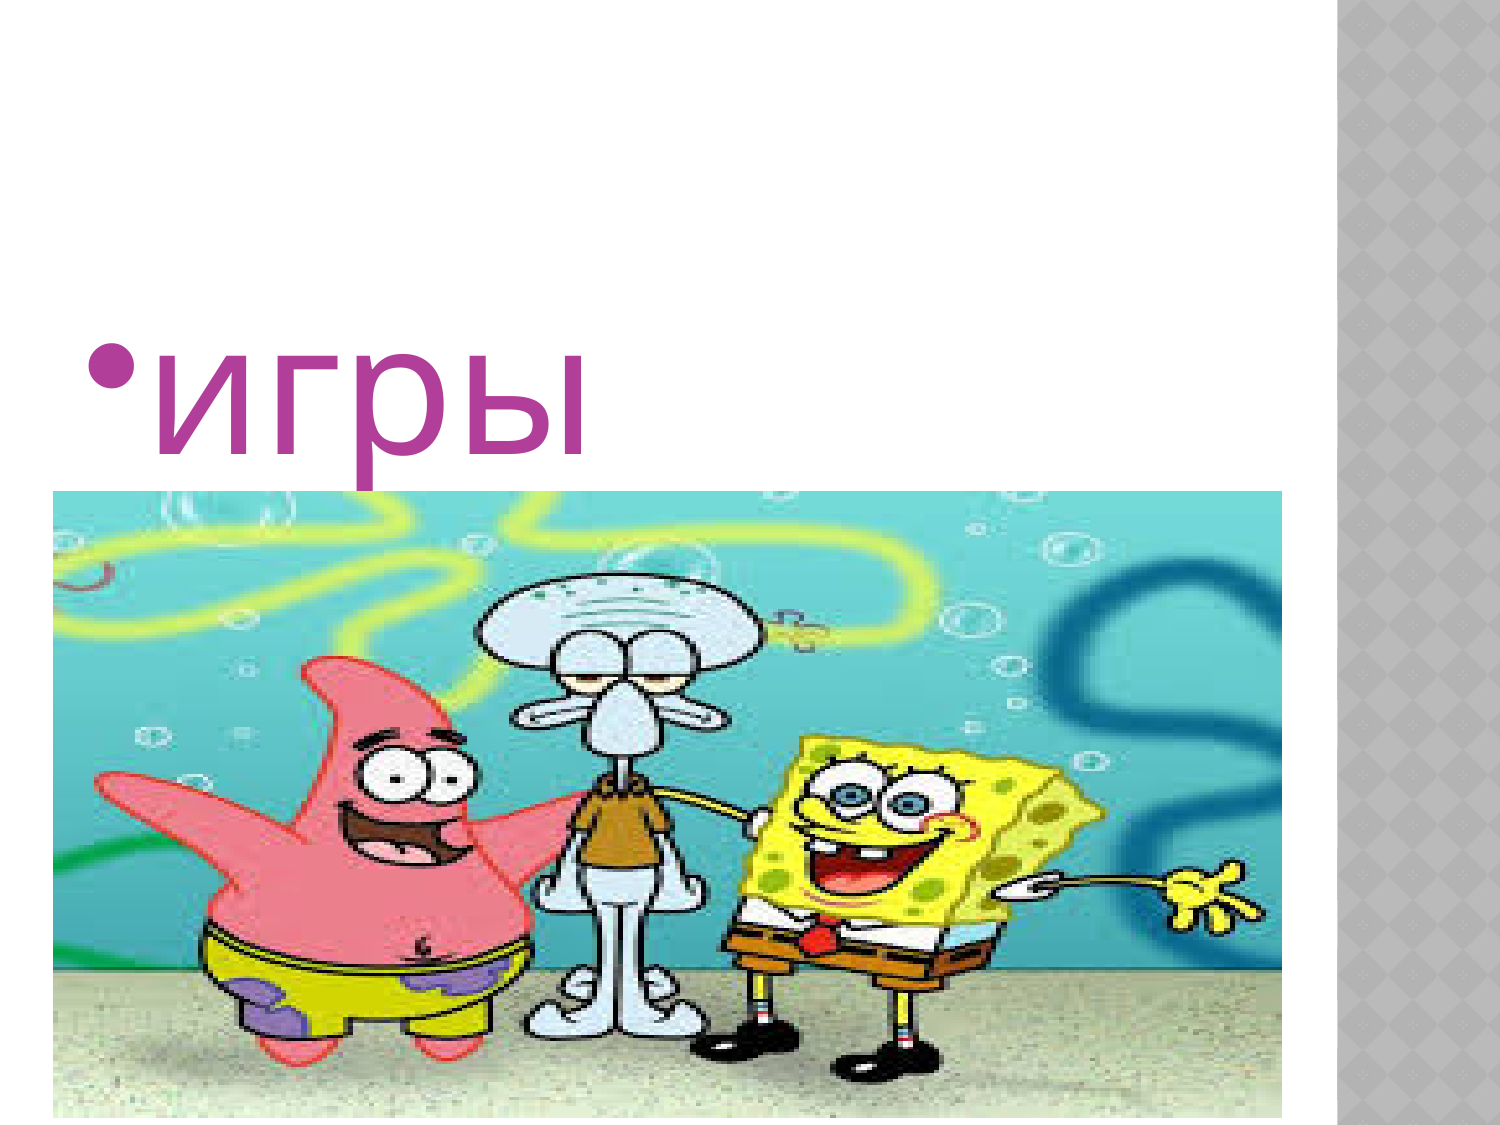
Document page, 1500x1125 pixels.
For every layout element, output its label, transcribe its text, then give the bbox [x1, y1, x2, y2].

list игры [75, 264, 1263, 489]
picture [52, 491, 1282, 1119]
